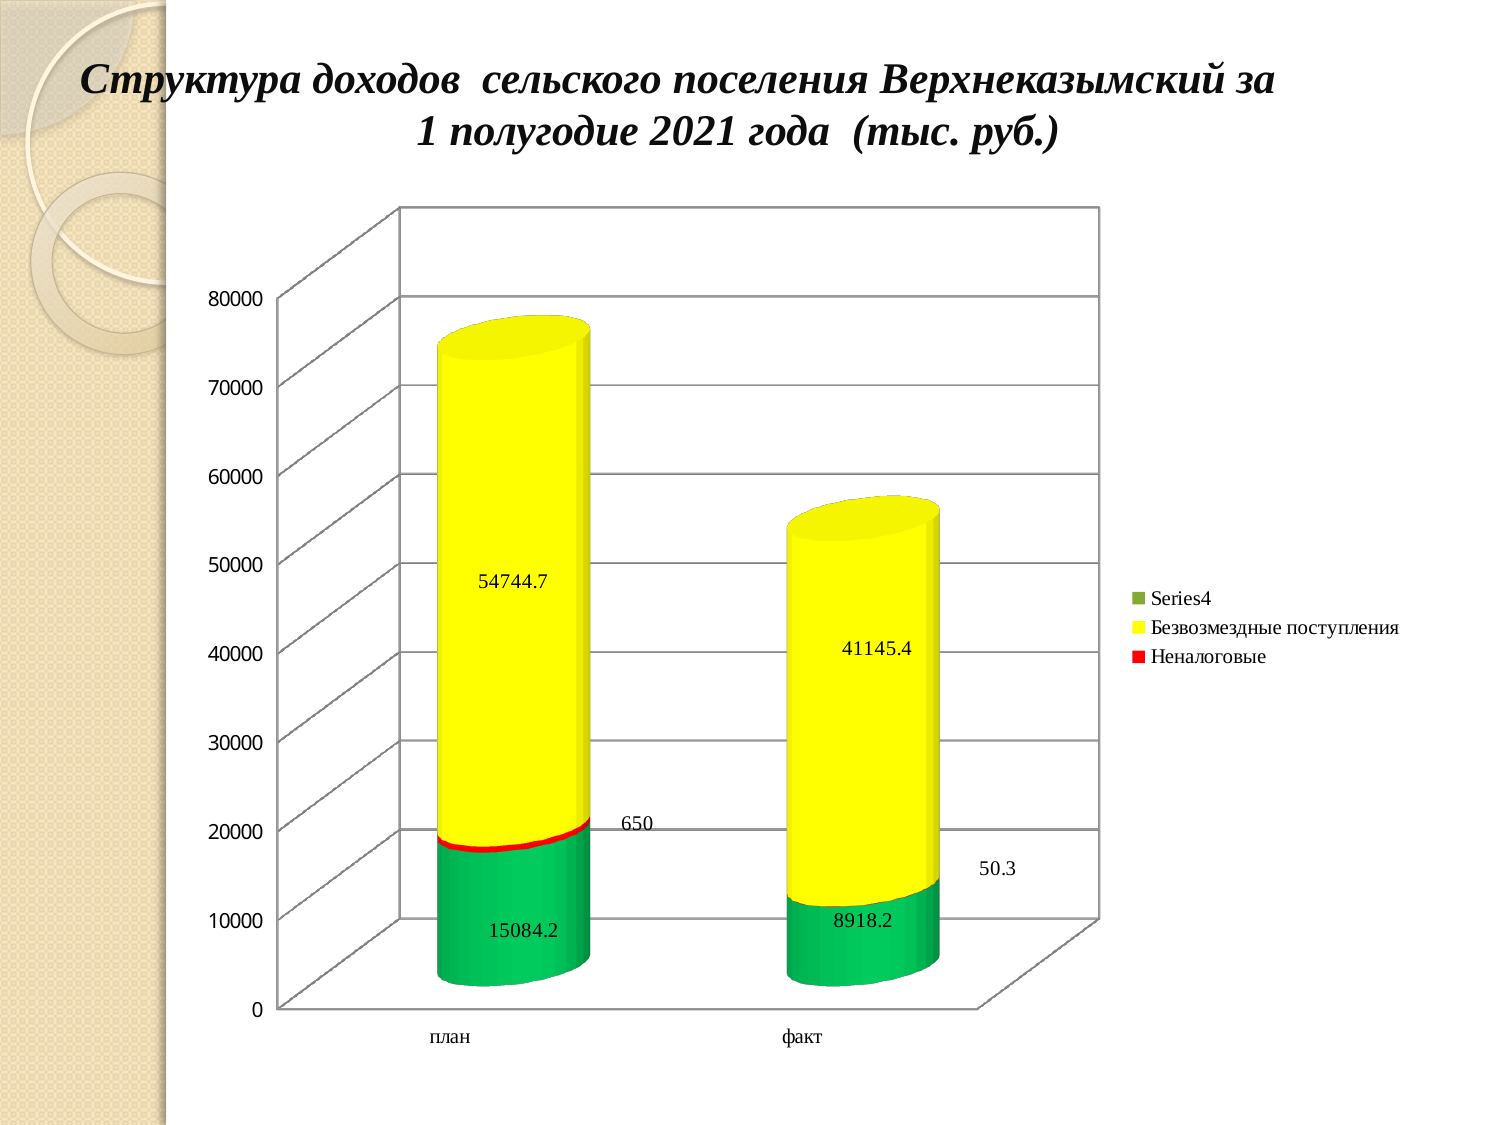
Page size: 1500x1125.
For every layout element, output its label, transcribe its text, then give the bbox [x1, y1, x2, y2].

title Структура доходов сельского поселения Верхнеказымский за 1 полугодие 2021 года (тыс. руб.) [64, 30, 1424, 173]
chart [182, 184, 1424, 1071]
